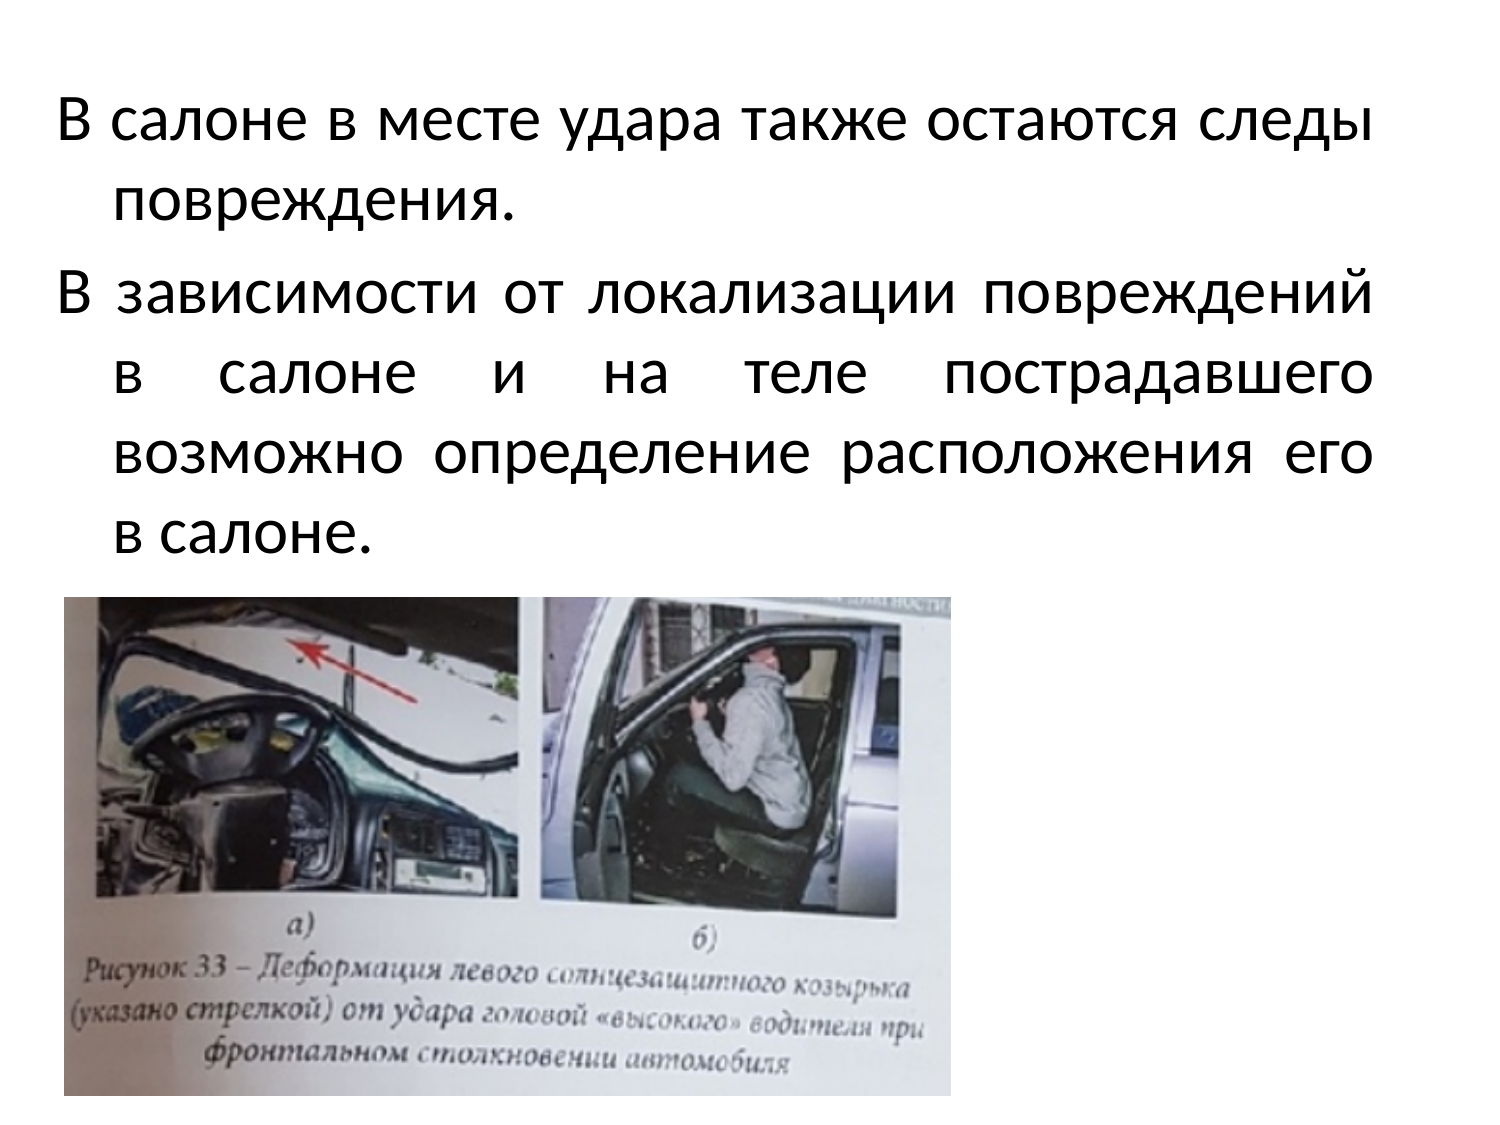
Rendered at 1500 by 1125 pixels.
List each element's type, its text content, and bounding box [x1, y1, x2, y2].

list В салоне в месте удара также остаются следы повреждения. В зависимости от локализации повреждений в салоне и на теле пострадавшего возможно определение расположения его в салоне. [41, 66, 1392, 809]
picture [64, 597, 951, 1097]
